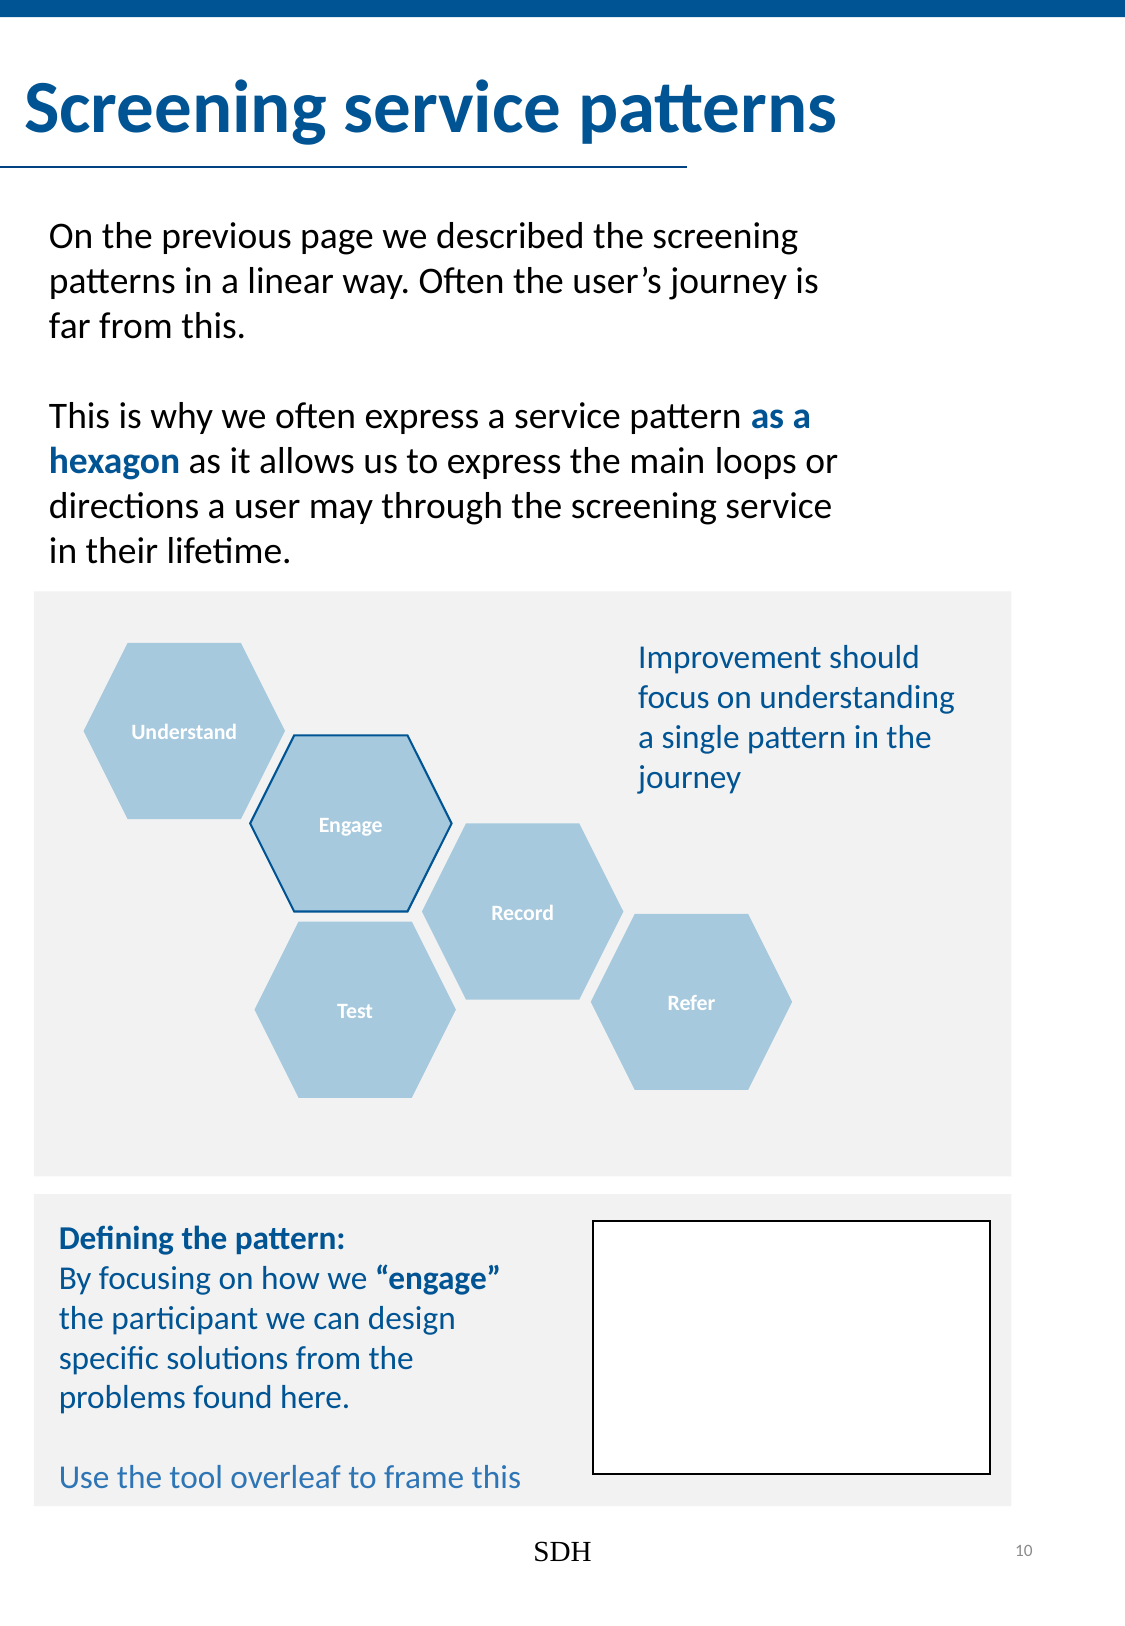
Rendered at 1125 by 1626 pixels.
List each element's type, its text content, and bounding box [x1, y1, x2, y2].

text_box Refer [589, 912, 794, 1092]
text_box Understand [82, 641, 287, 821]
text_box [9, 32, 1125, 215]
text_box [33, 590, 1012, 1177]
text_box Improvement should focus on understanding a single pattern in the journey [623, 627, 975, 803]
text_box Engage [249, 734, 453, 913]
text_box Record [420, 822, 625, 1001]
text_box Test [253, 920, 458, 1099]
text_box On the previous page we described the screening patterns in a linear way. Often the user’s journey is far from this. This is why we often express a service pattern as a hexagon as it allows us to express the main loops or directions a user may through the screening service in their lifetime. [33, 203, 882, 579]
footer SDH [372, 1507, 753, 1593]
text_box Screening service patterns [9, 50, 999, 156]
slide_number 12 [794, 1506, 1048, 1593]
text_box Defining the pattern: By focusing on how we “engage” the participant we can design specific solutions from the problems found here. Use the tool overleaf to frame this [43, 1208, 557, 1503]
text_box [33, 1193, 1012, 1507]
text_box [592, 1220, 991, 1475]
text_box [0, 0, 1125, 18]
